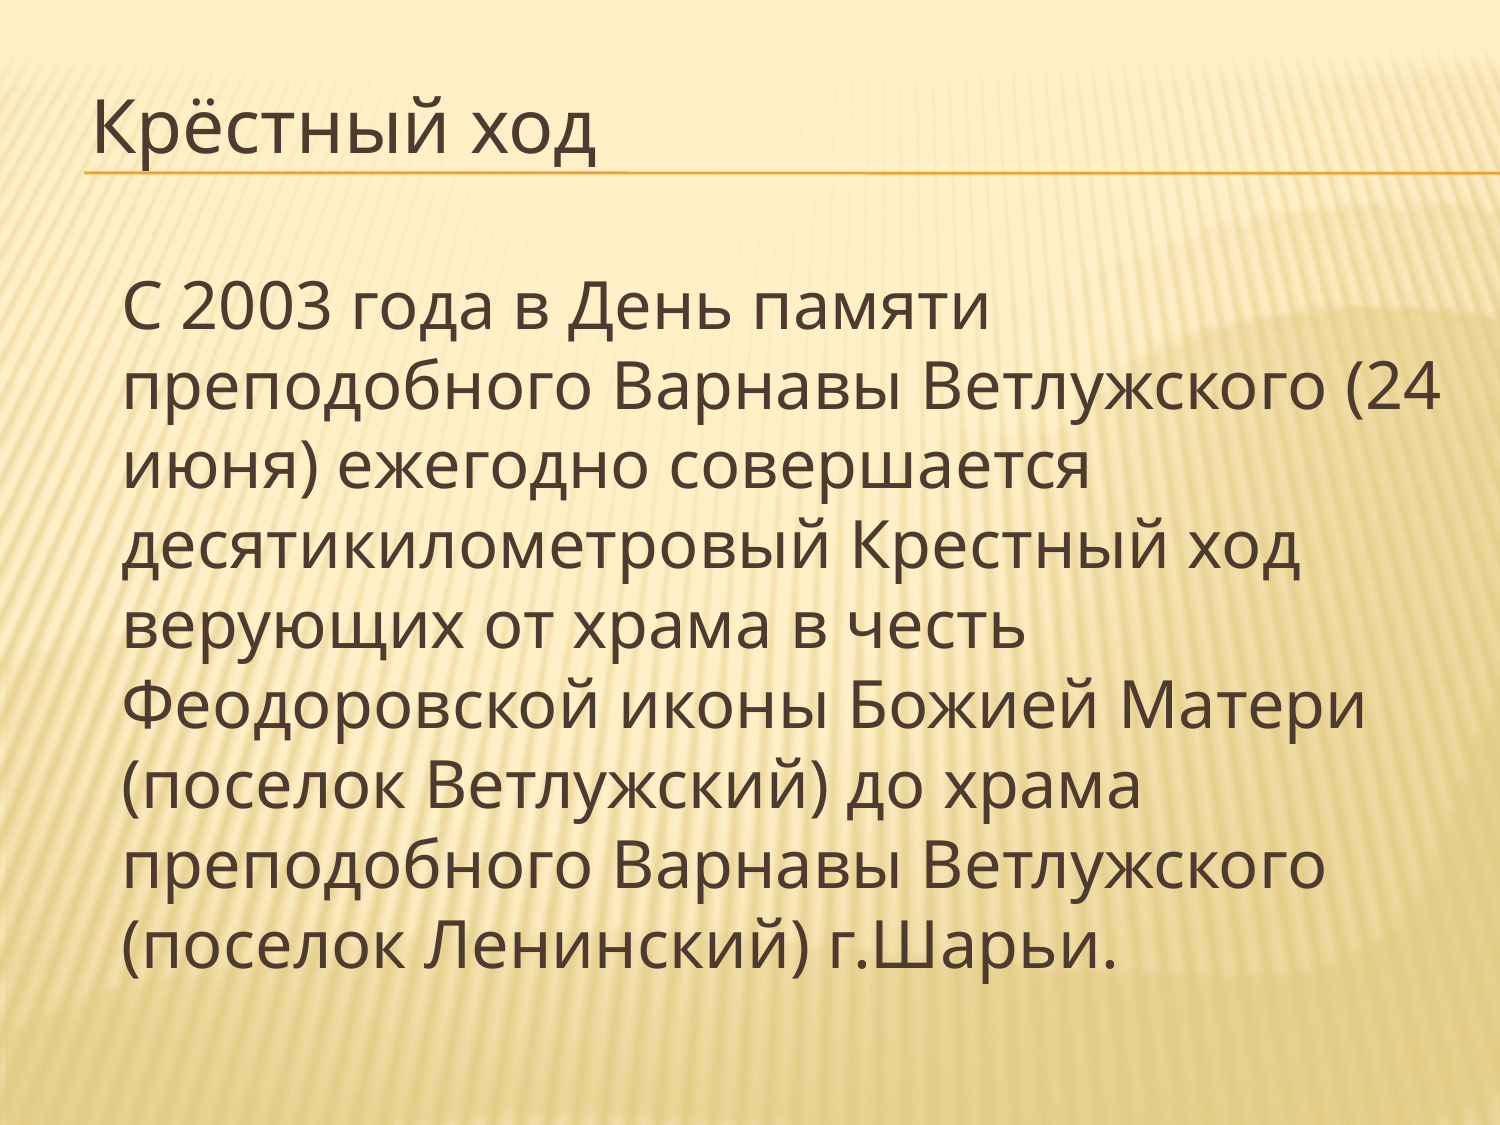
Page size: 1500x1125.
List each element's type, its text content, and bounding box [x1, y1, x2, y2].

list С 2003 года в День памяти преподобного Варнавы Ветлужского (24 июня) ежегодно совершается десятикилометровый Крестный ход верующих от храма в честь Феодоровской иконы Божией Матери (поселок Ветлужский) до храма преподобного Варнавы Ветлужского (поселок Ленинский) г.Шарьи. [49, 254, 1476, 998]
title Крёстный ход [75, 54, 1500, 193]
